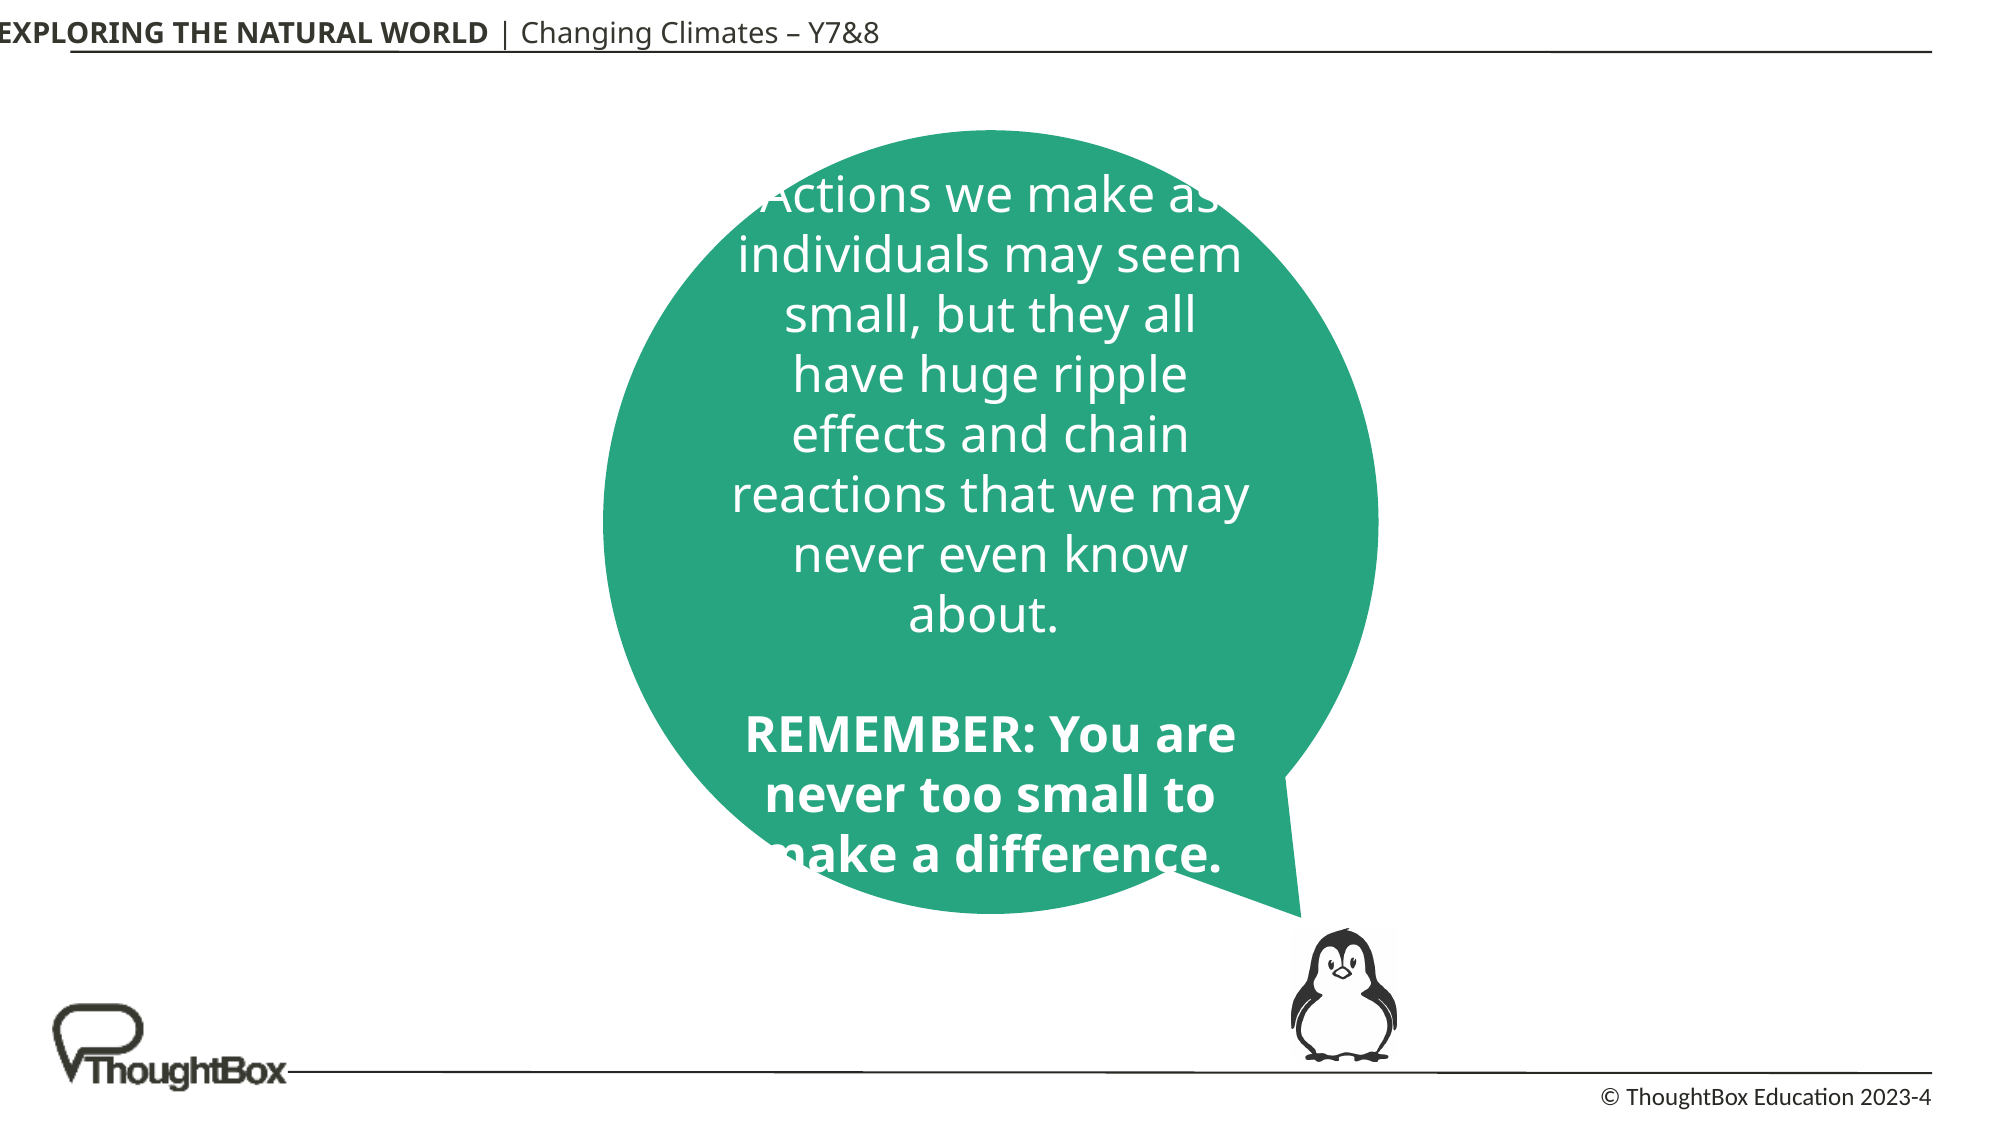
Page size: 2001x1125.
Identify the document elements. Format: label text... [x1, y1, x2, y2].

text_box Actions we make as individuals may seem small, but they all have huge ripple effects and chain reactions that we may never even know about. REMEMBER: You are never too small to make a difference. [602, 129, 1380, 920]
picture [1291, 928, 1397, 1062]
picture [51, 1002, 288, 1093]
